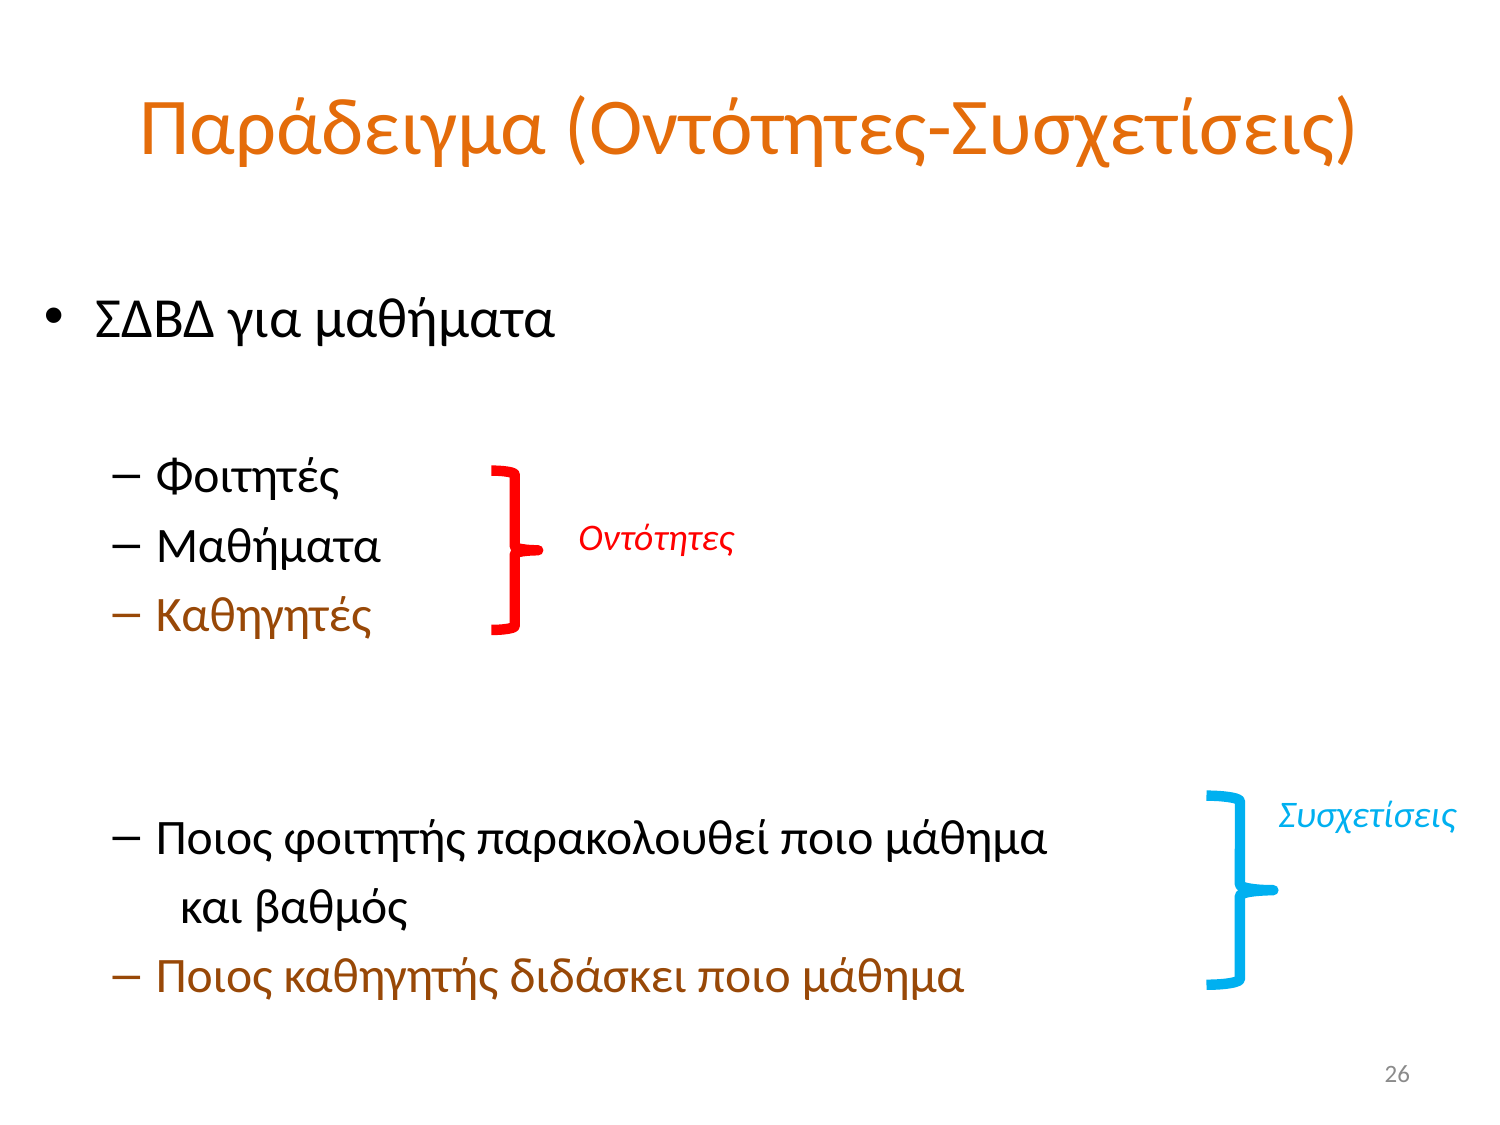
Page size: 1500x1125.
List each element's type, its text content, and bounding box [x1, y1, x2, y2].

slide_number 26 [1074, 1042, 1425, 1103]
text_box [1206, 794, 1275, 986]
text_box Οντότητες [562, 505, 750, 566]
title Παράδειγμα (Οντότητες-Συσχετίσεις) [75, 28, 1425, 216]
text_box [491, 469, 539, 631]
list ΣΔΒΔ για μαθήματα Φοιτητές Μαθήματα Καθηγητές Ποιος φοιτητής παρακολουθεί ποιο μάθημα και βαθμός Ποιος καθηγητής διδάσκει ποιο μάθημα [28, 273, 1379, 1016]
text_box Συσχετίσεις [1250, 783, 1485, 843]
